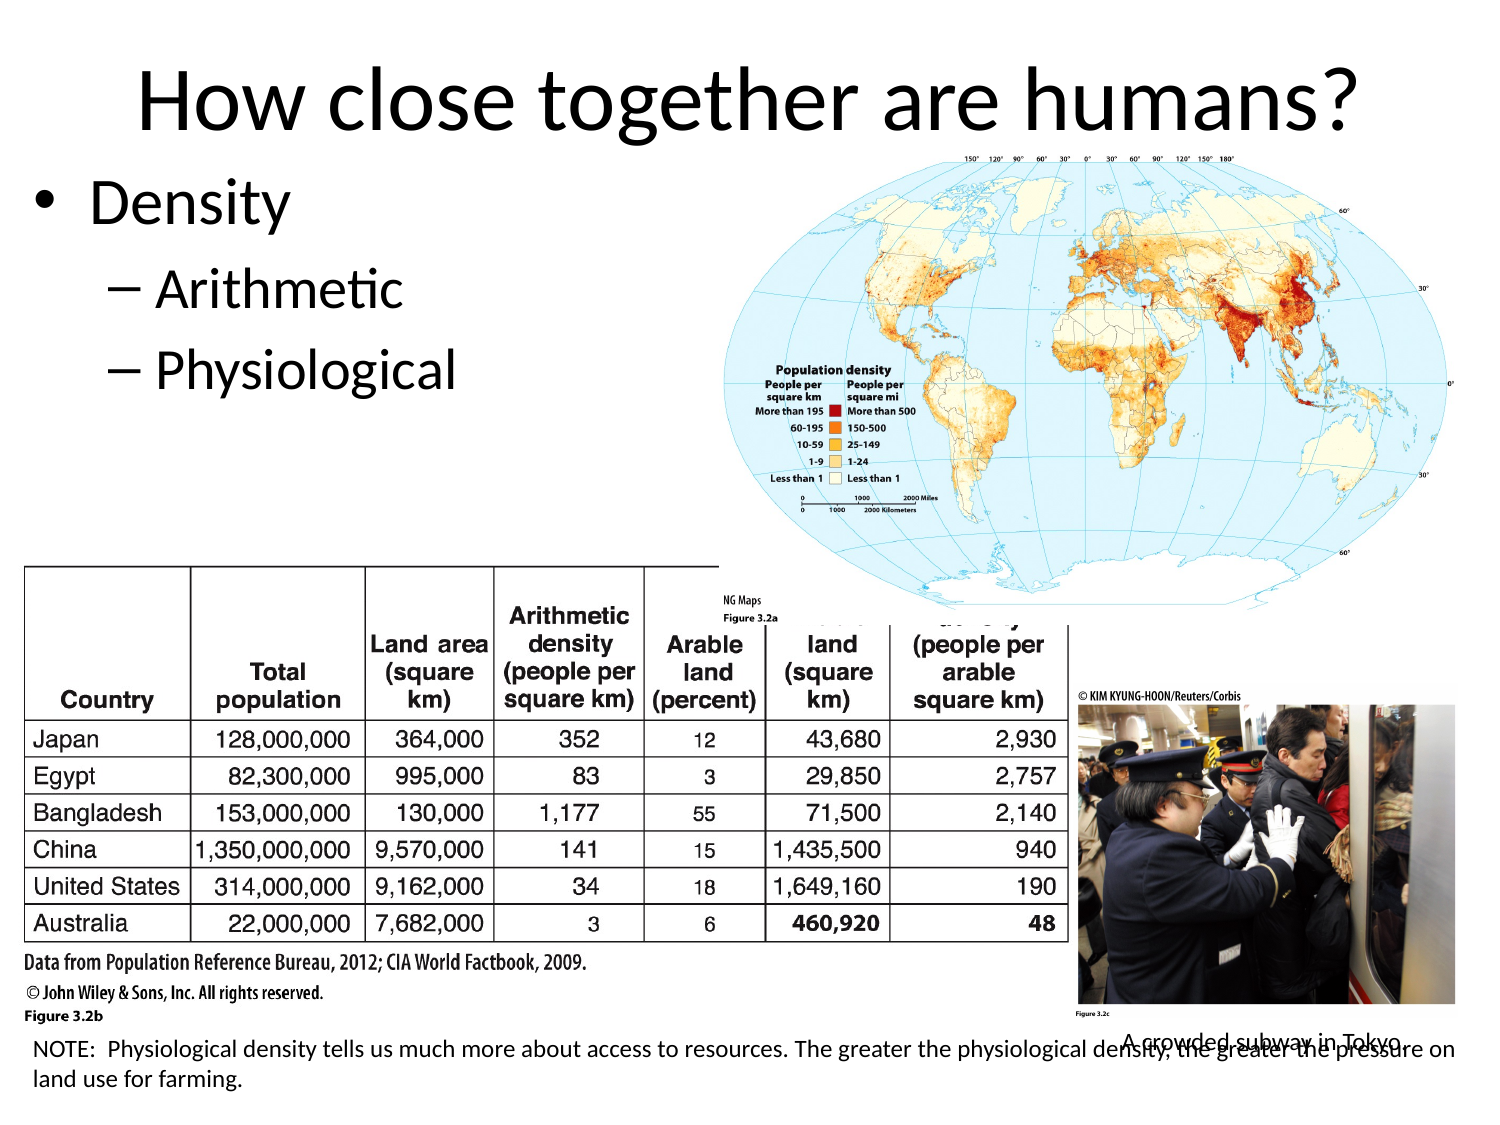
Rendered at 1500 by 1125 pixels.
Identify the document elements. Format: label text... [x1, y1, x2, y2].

title How close together are humans? [75, 0, 1425, 188]
picture [17, 150, 1458, 1026]
list Density Arithmetic Physiological [18, 150, 699, 557]
text_box NOTE: Physiological density tells us much more about access to resources. The greater the physiological density, the greater the pressure on land use for farming. [18, 1025, 1481, 1100]
